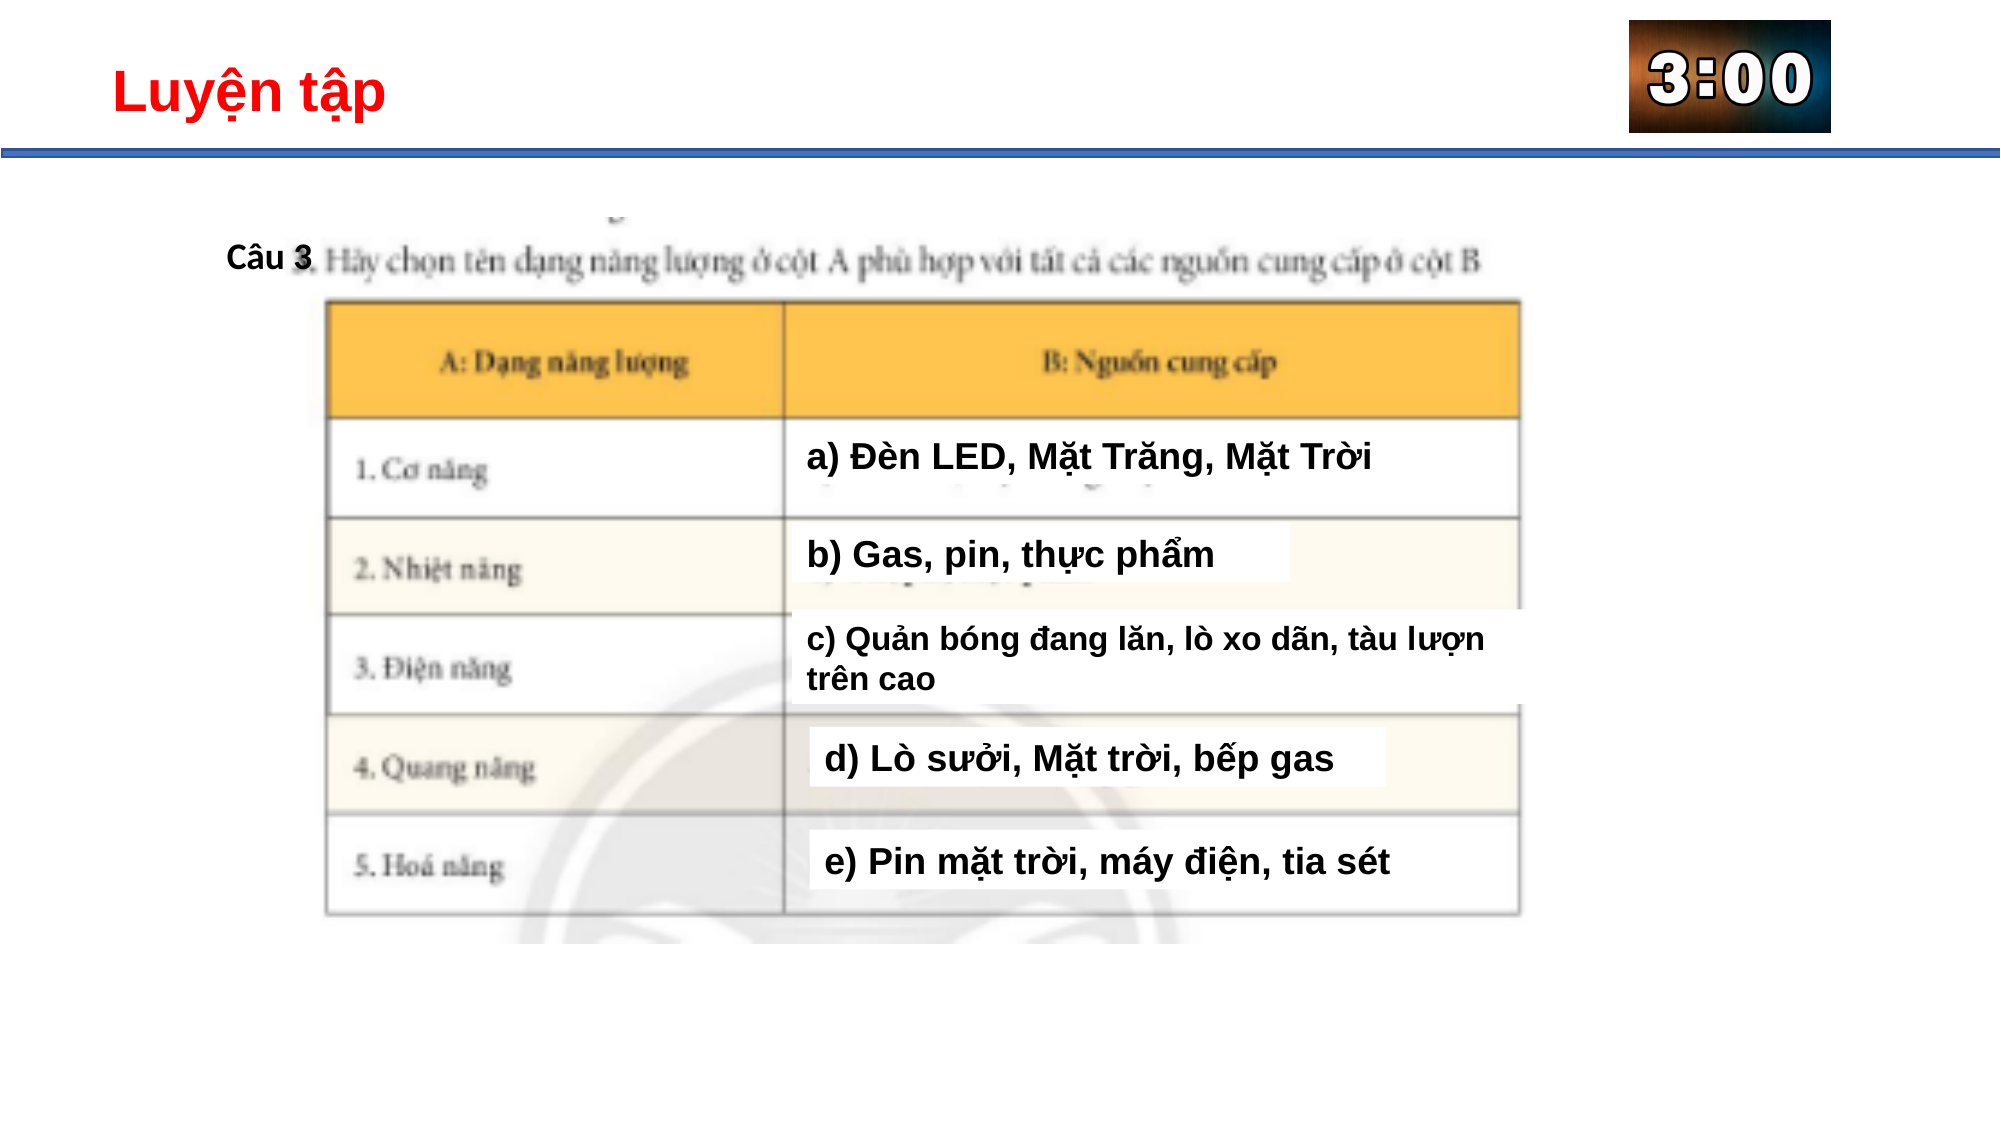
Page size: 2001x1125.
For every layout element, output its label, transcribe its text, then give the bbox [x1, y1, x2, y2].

text_box Câu 3 [212, 224, 279, 285]
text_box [1628, 20, 1831, 134]
picture [279, 217, 1555, 944]
text_box Luyện tập [97, 45, 1628, 131]
text_box [1, 148, 2000, 158]
